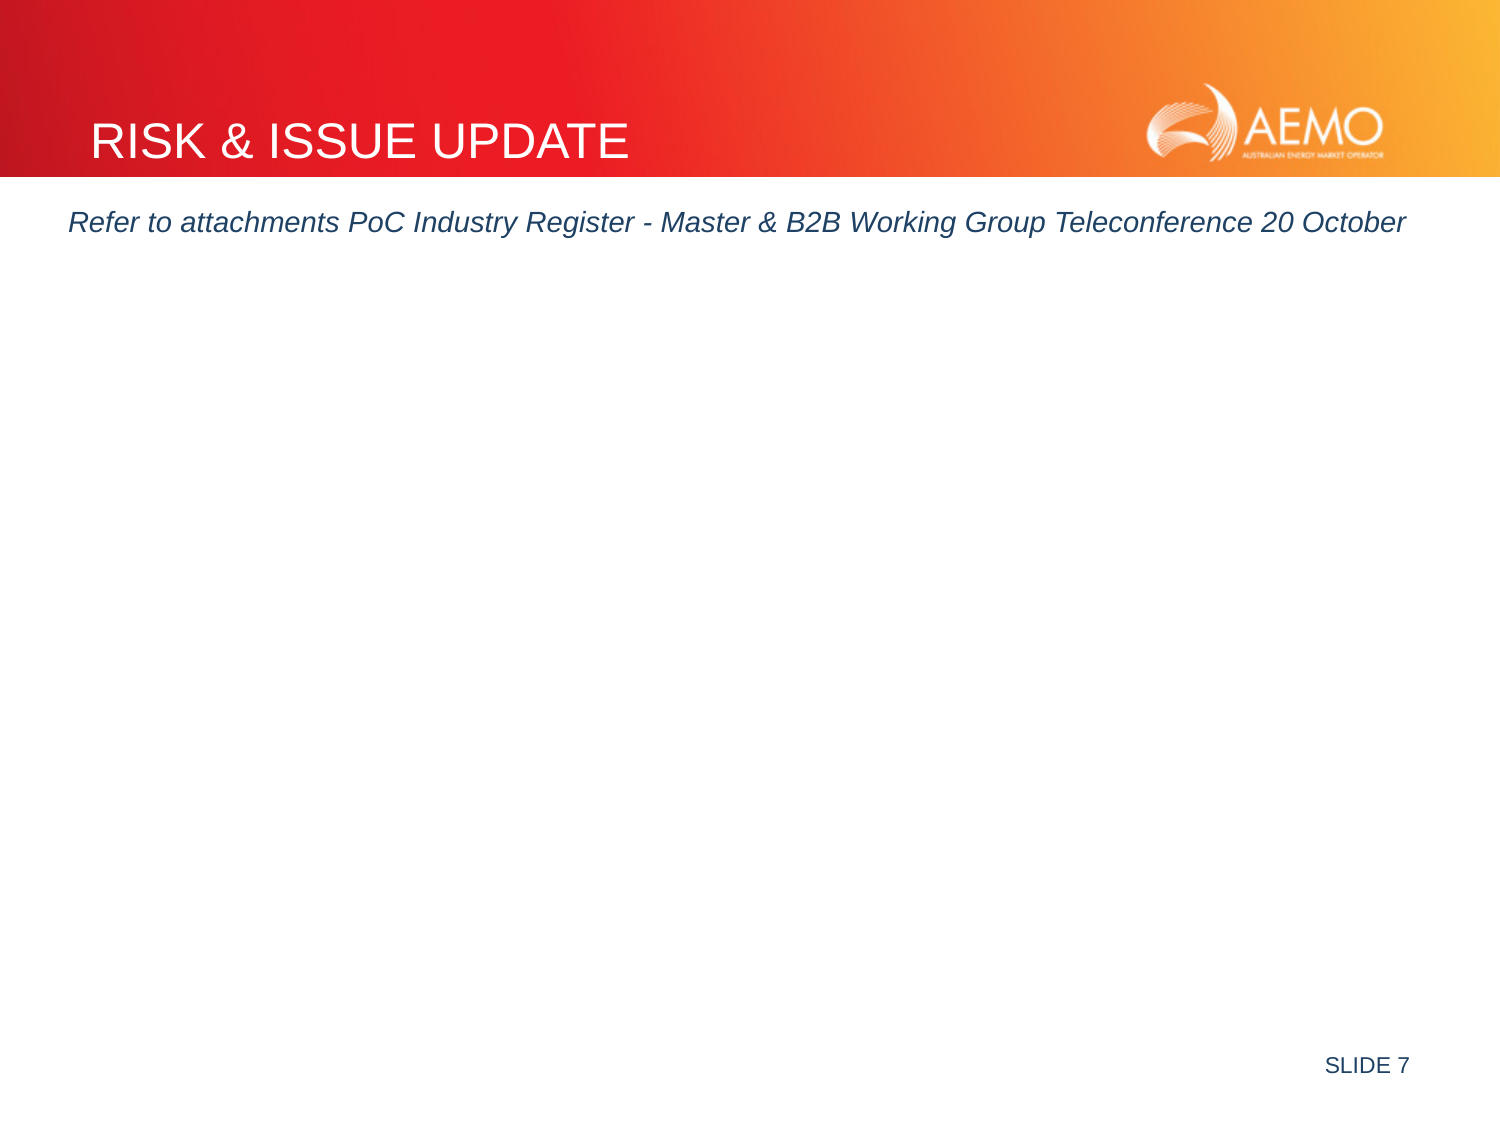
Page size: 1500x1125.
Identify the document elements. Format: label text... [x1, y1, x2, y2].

picture [0, 0, 1500, 177]
title Risk & Issue Update [75, 35, 1114, 176]
list Refer to attachments PoC Industry Register - Master & B2B Working Group Teleconference 20 October [53, 196, 1483, 1005]
